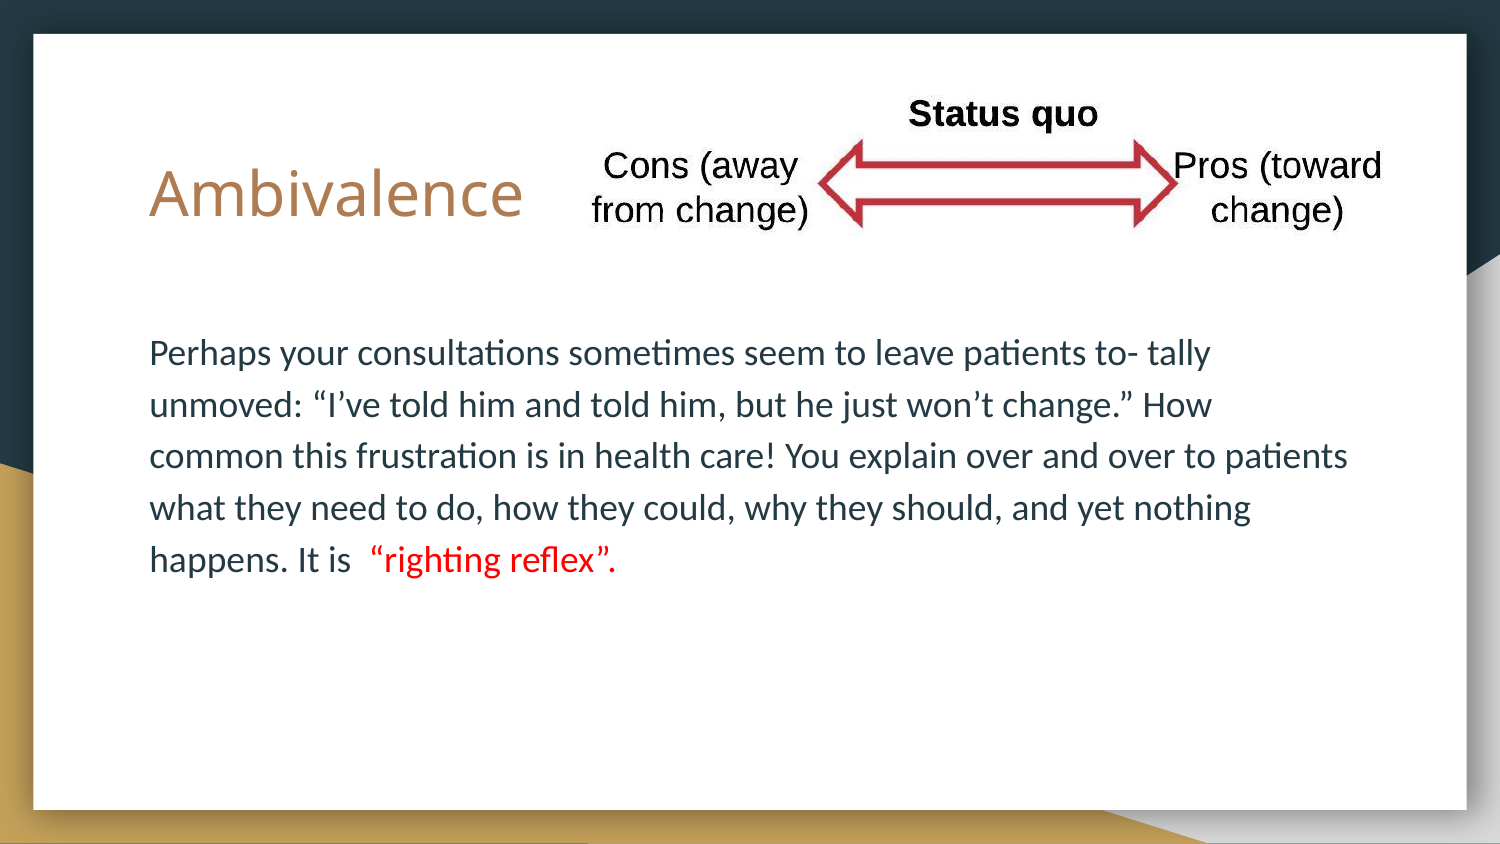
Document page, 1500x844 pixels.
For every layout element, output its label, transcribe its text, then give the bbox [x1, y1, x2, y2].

picture [521, 42, 1462, 286]
list Perhaps your consultations sometimes seem to leave patients to- tally unmoved: “I’ve told him and told him, but he just won’t change.” How common this frustration is in health care! You explain over and over to patients what they need to do, how they could, why they should, and yet nothing happens. It is “righting reflex”. [134, 306, 1366, 729]
title Ambivalence [134, 138, 1366, 296]
